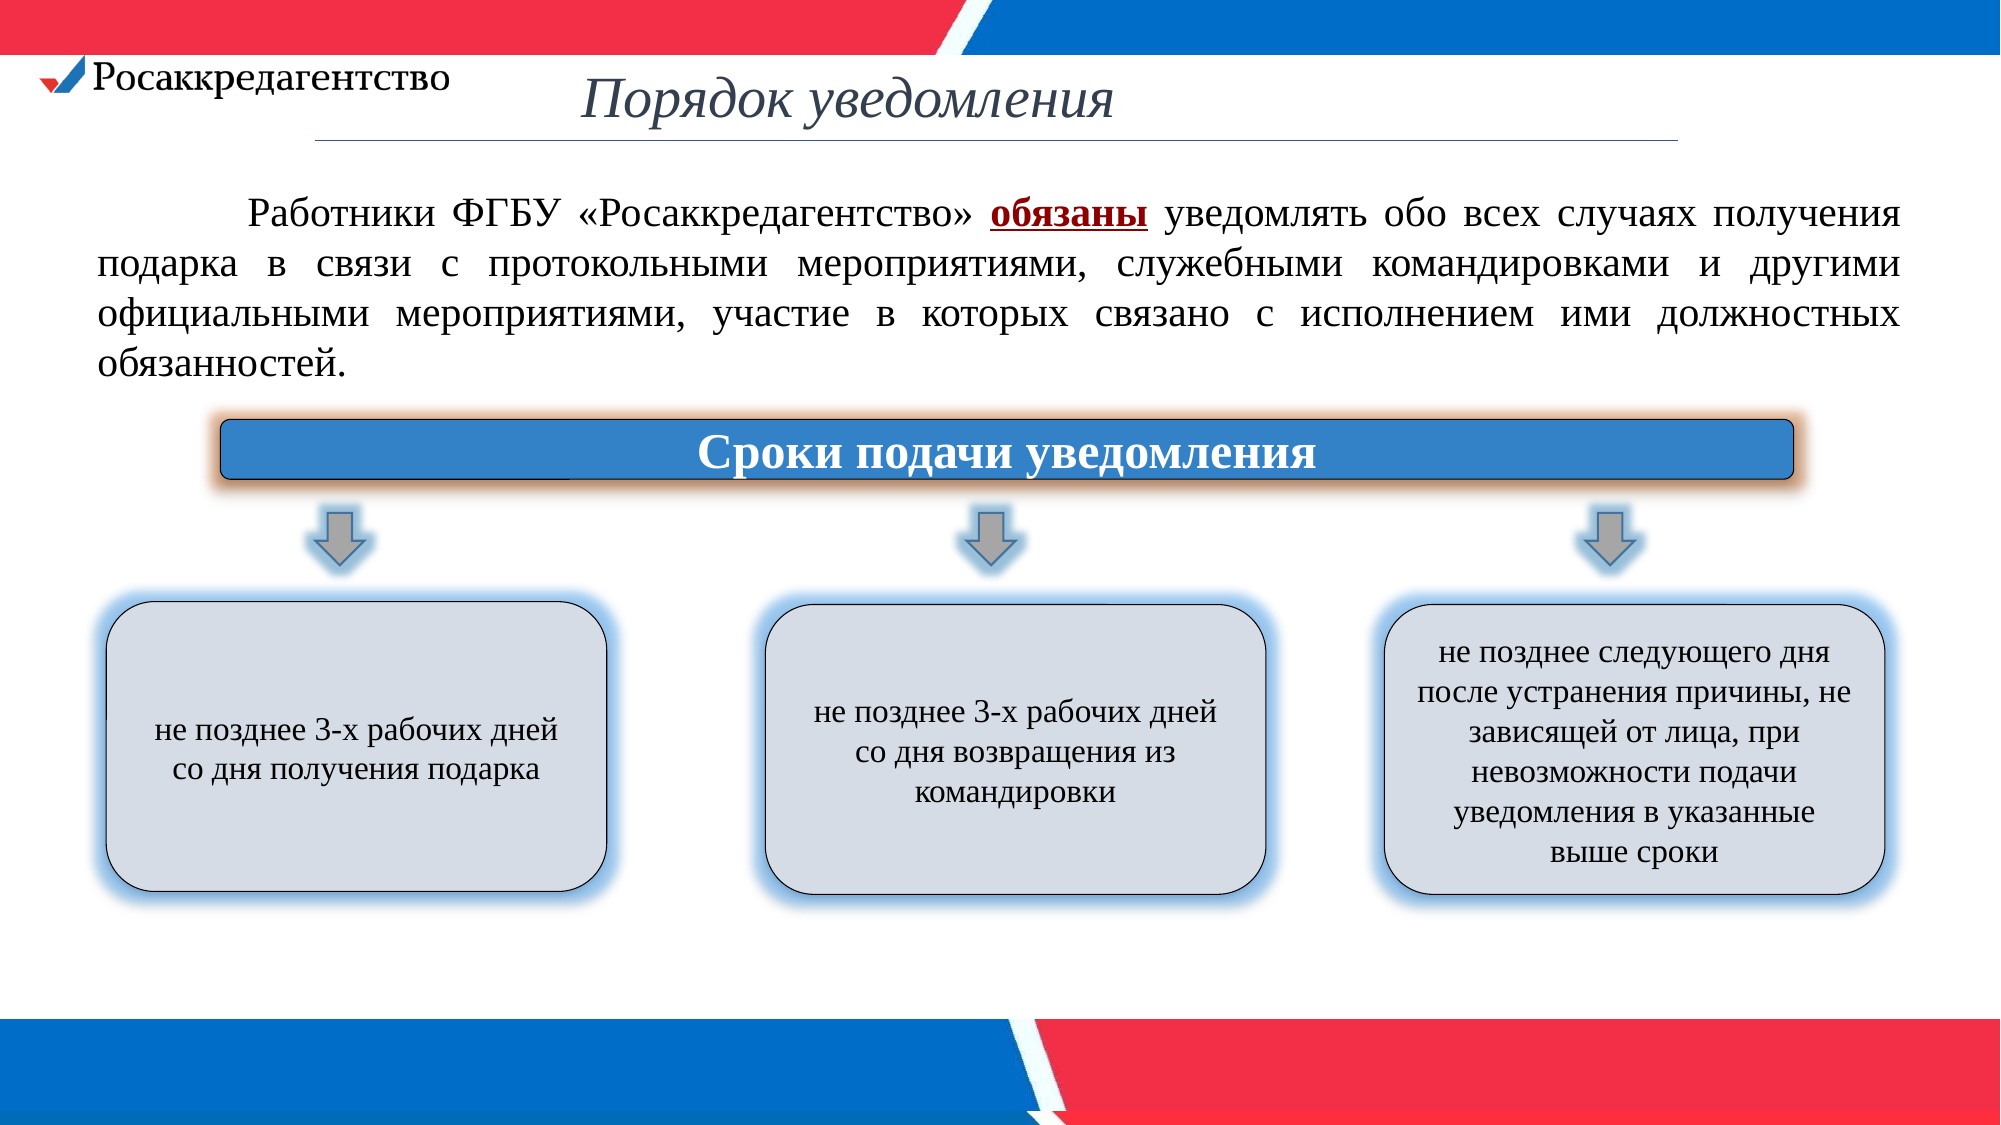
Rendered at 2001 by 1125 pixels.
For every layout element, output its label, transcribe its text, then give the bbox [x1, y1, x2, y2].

text_box не позднее следующего дня после устранения причины, не зависящей от лица, при невозможности подачи уведомления в указанные выше сроки [1383, 603, 1886, 895]
text_box [312, 511, 367, 567]
picture [0, 1019, 2000, 1125]
picture [0, 0, 2000, 99]
text_box Работники ФГБУ «Росаккредагентство» обязаны уведомлять обо всех случаях получения подарка в связи с протокольными мероприятиями, служебными командировками и другими официальными мероприятиями, участие в которых связано с исполнением ими должностных обязанностей. [82, 177, 1916, 393]
text_box [1583, 511, 1638, 567]
title Порядок уведомления [566, 62, 1620, 136]
text_box [964, 511, 1019, 567]
text_box не позднее 3-х рабочих дней со дня возвращения из командировки [764, 603, 1267, 895]
text_box Сроки подачи уведомления [219, 418, 1795, 480]
text_box не позднее 3-х рабочих дней со дня получения подарка [105, 601, 608, 892]
